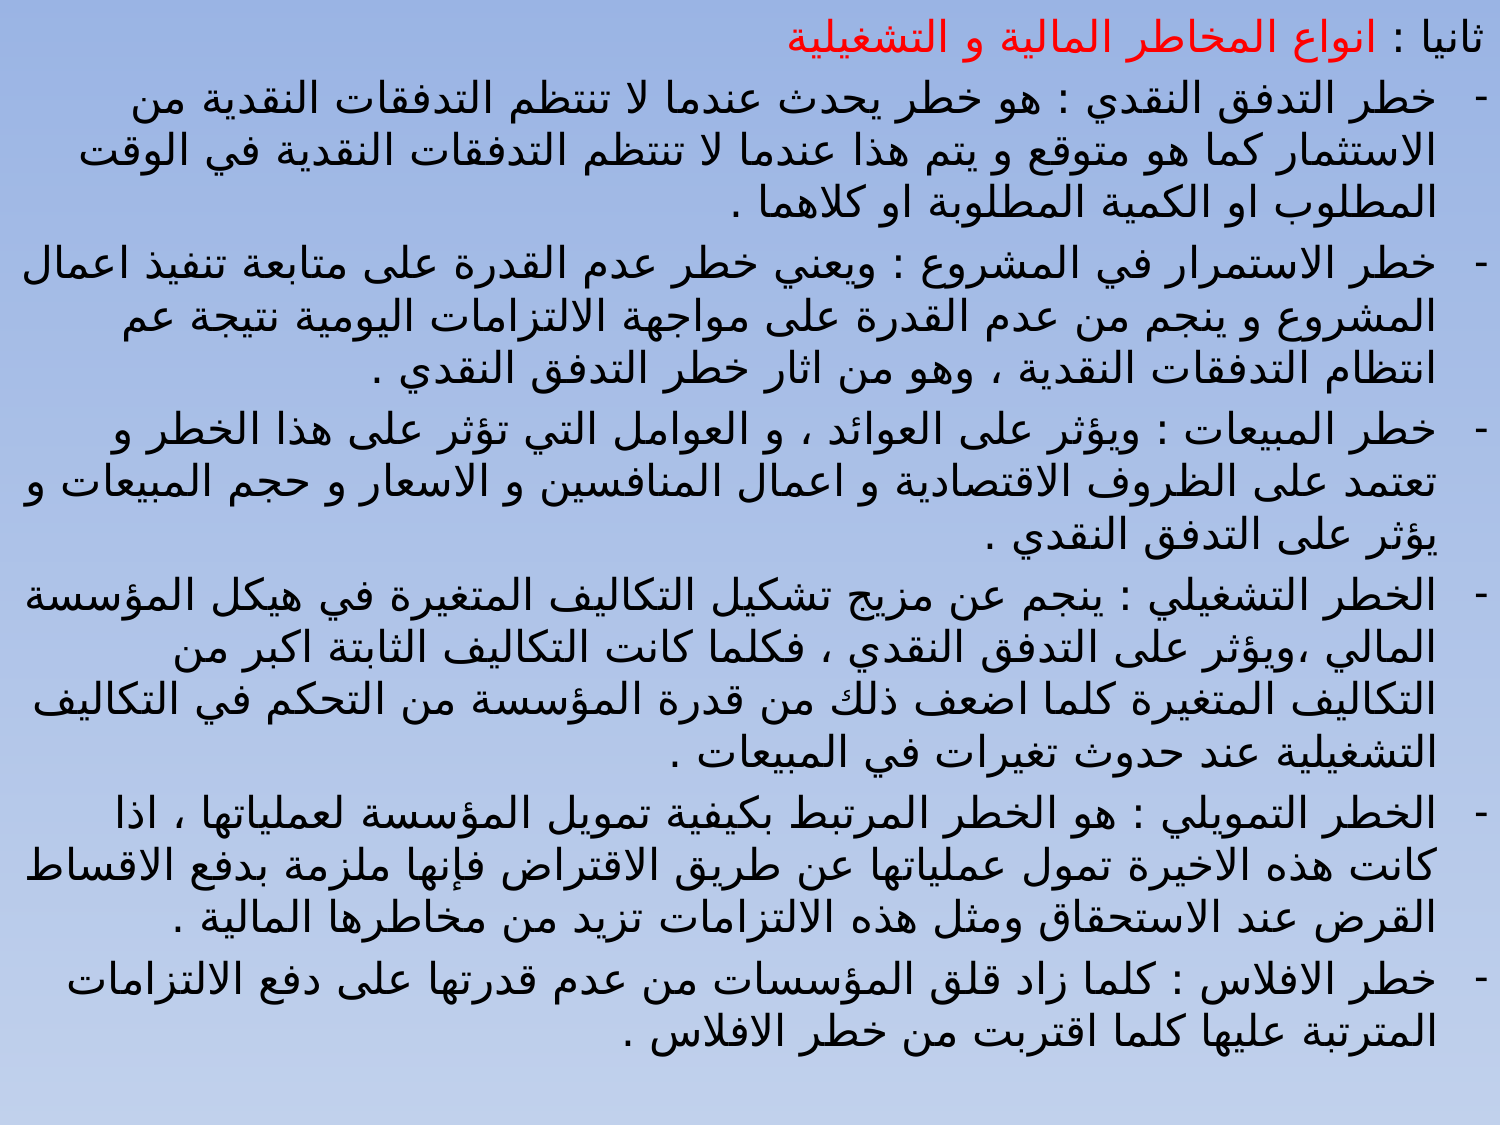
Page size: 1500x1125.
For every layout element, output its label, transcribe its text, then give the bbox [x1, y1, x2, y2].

list ثانيا : انواع المخاطر المالية و التشغيلية خطر التدفق النقدي : هو خطر يحدث عندما لا تنتظم التدفقات النقدية من الاستثمار كما هو متوقع و يتم هذا عندما لا تنتظم التدفقات النقدية في الوقت المطلوب او الكمية المطلوبة او كلاهما . خطر الاستمرار في المشروع : ويعني خطر عدم القدرة على متابعة تنفيذ اعمال المشروع و ينجم من عدم القدرة على مواجهة الالتزامات اليومية نتيجة عم انتظام التدفقات النقدية ، وهو من اثار خطر التدفق النقدي . خطر المبيعات : ويؤثر على العوائد ، و العوامل التي تؤثر على هذا الخطر و تعتمد على الظروف الاقتصادية و اعمال المنافسين و الاسعار و حجم المبيعات و يؤثر على التدفق النقدي . الخطر التشغيلي : ينجم عن مزيج تشكيل التكاليف المتغيرة في هيكل المؤسسة المالي ،ويؤثر على التدفق النقدي ، فكلما كانت التكاليف الثابتة اكبر من التكاليف المتغيرة كلما اضعف ذلك من قدرة المؤسسة من التحكم في التكاليف التشغيلية عند حدوث تغيرات في المبيعات . الخطر التمويلي : هو الخطر المرتبط بكيفية تمويل المؤسسة لعملياتها ، اذا كانت هذه الاخيرة تمول عملياتها عن طريق الاقتراض فإنها ملزمة بدفع الاقساط القرض عند الاستحقاق ومثل هذه الالتزامات تزيد من مخاطرها المالية . خطر الافلاس : كلما زاد قلق المؤسسات من عدم قدرتها على دفع الالتزامات المترتبة عليها كلما اقتربت من خطر الافلاس . [0, 1, 1500, 1125]
